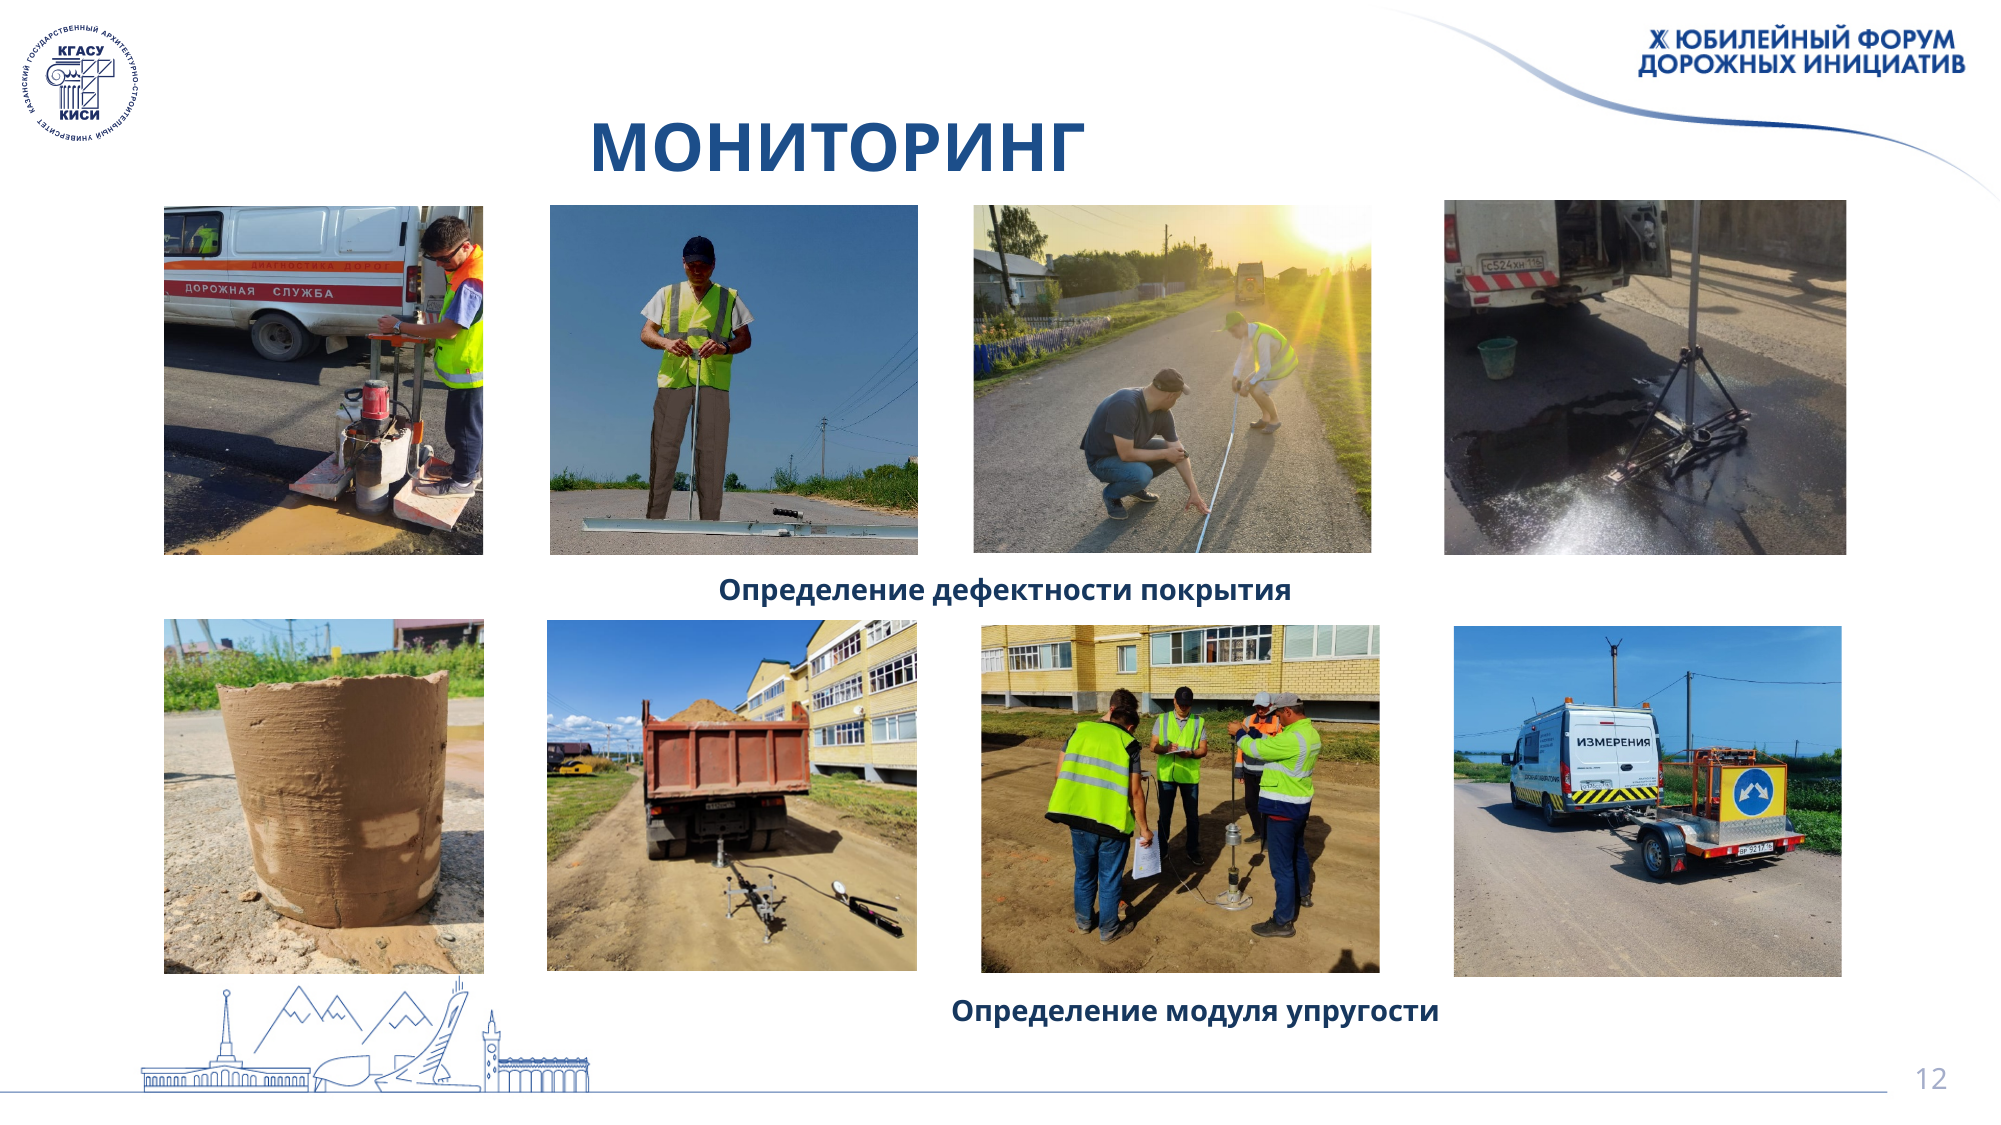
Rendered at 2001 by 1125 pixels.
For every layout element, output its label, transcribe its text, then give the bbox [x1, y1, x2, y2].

slide_number 12 [1512, 1048, 1963, 1108]
text_box Определение дефектности покрытия [716, 569, 1327, 607]
picture [0, 0, 2001, 1125]
title МОНИТОРИНГ [93, 80, 1582, 210]
text_box Определение модуля упругости [949, 990, 1454, 1027]
